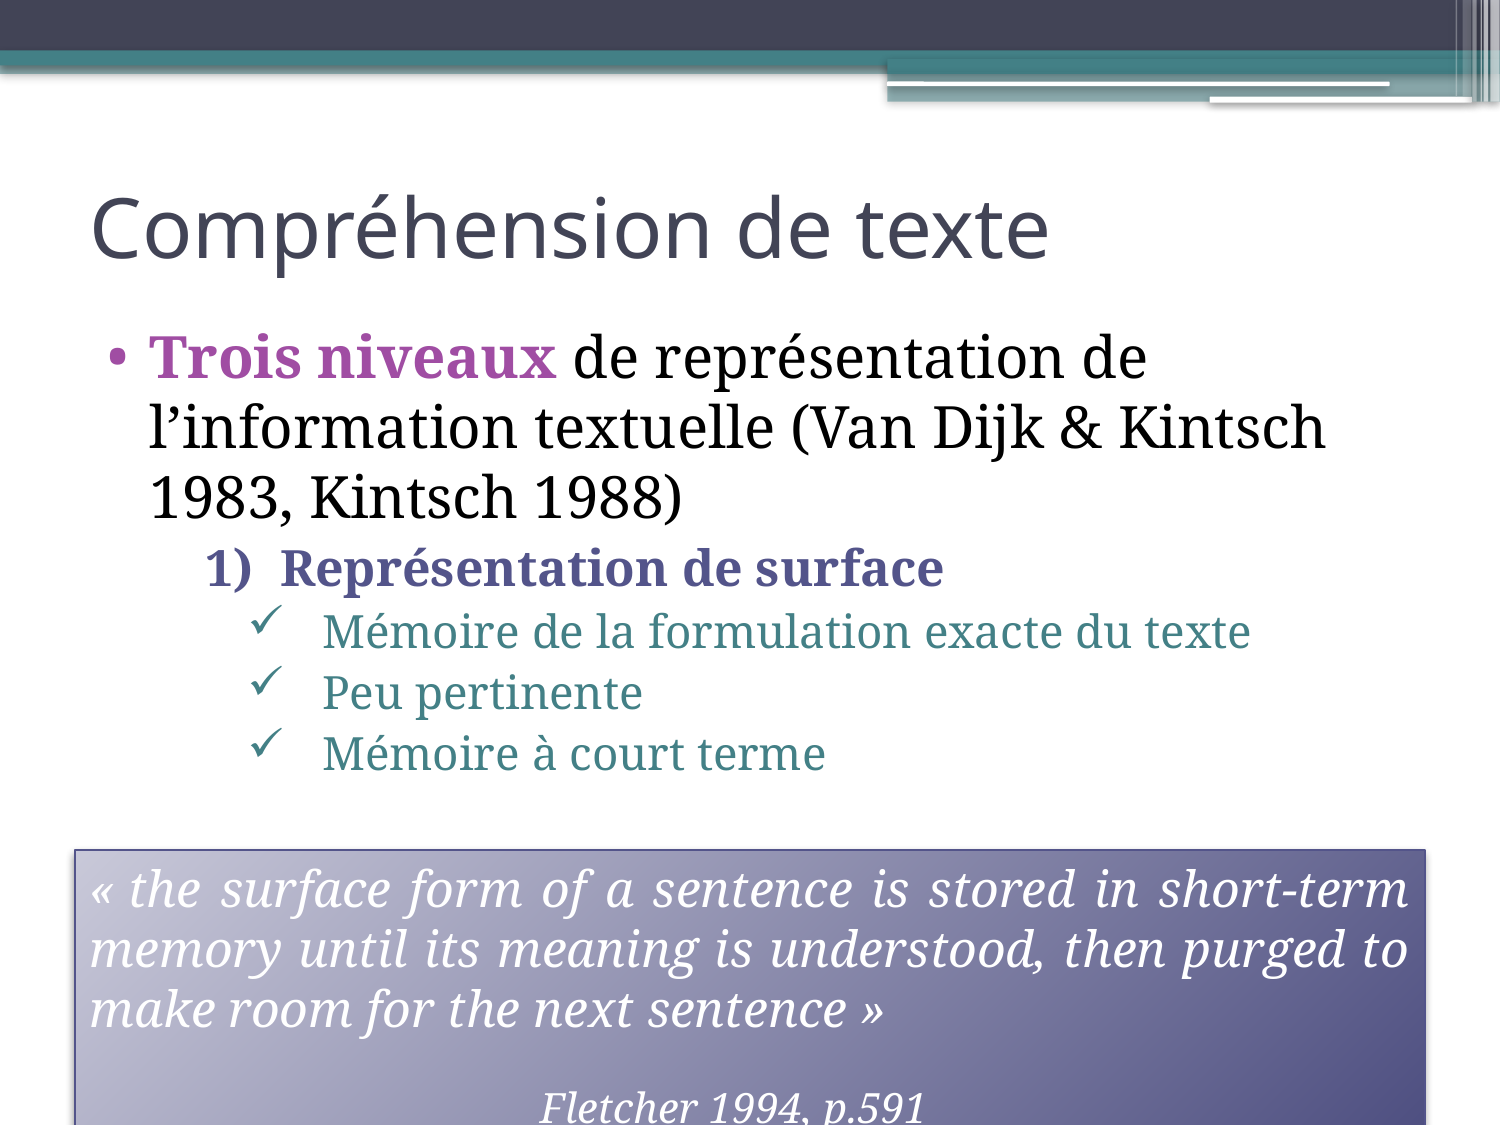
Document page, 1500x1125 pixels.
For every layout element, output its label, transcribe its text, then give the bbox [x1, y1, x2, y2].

list Trois niveaux de représentation de l’information textuelle (Van Dijk & Kintsch 1983, Kintsch 1988) Représentation de surface Mémoire de la formulation exacte du texte Peu pertinente Mémoire à court terme [75, 312, 1425, 794]
title Compréhension de texte [75, 137, 1425, 312]
text_box « the surface form of a sentence is stored in short-term memory until its meaning is understood, then purged to make room for the next sentence » Fletcher 1994, p.591 [74, 849, 1426, 1125]
